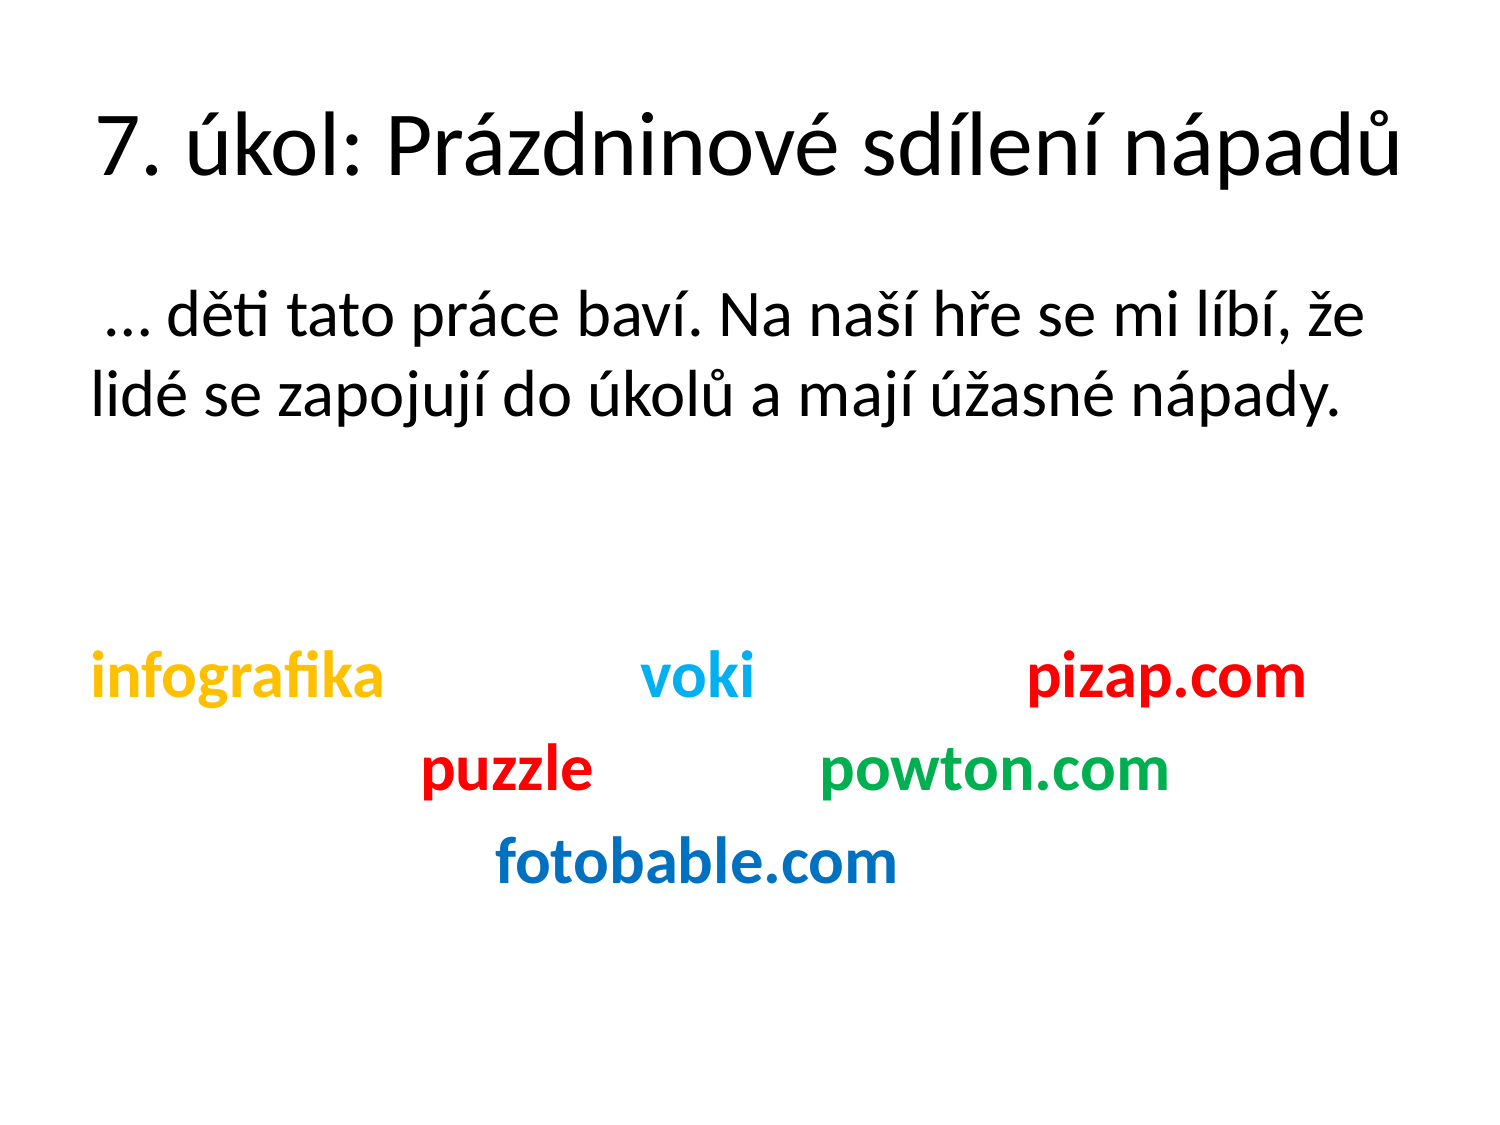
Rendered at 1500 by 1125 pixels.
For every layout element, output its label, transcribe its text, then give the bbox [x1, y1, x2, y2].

list … děti tato práce baví. Na naší hře se mi líbí, že lidé se zapojují do úkolů a mají úžasné nápady. infografika voki pizap.com puzzle powton.com fotobable.com [75, 262, 1425, 1005]
title 7. úkol: Prázdninové sdílení nápadů [75, 45, 1425, 233]
